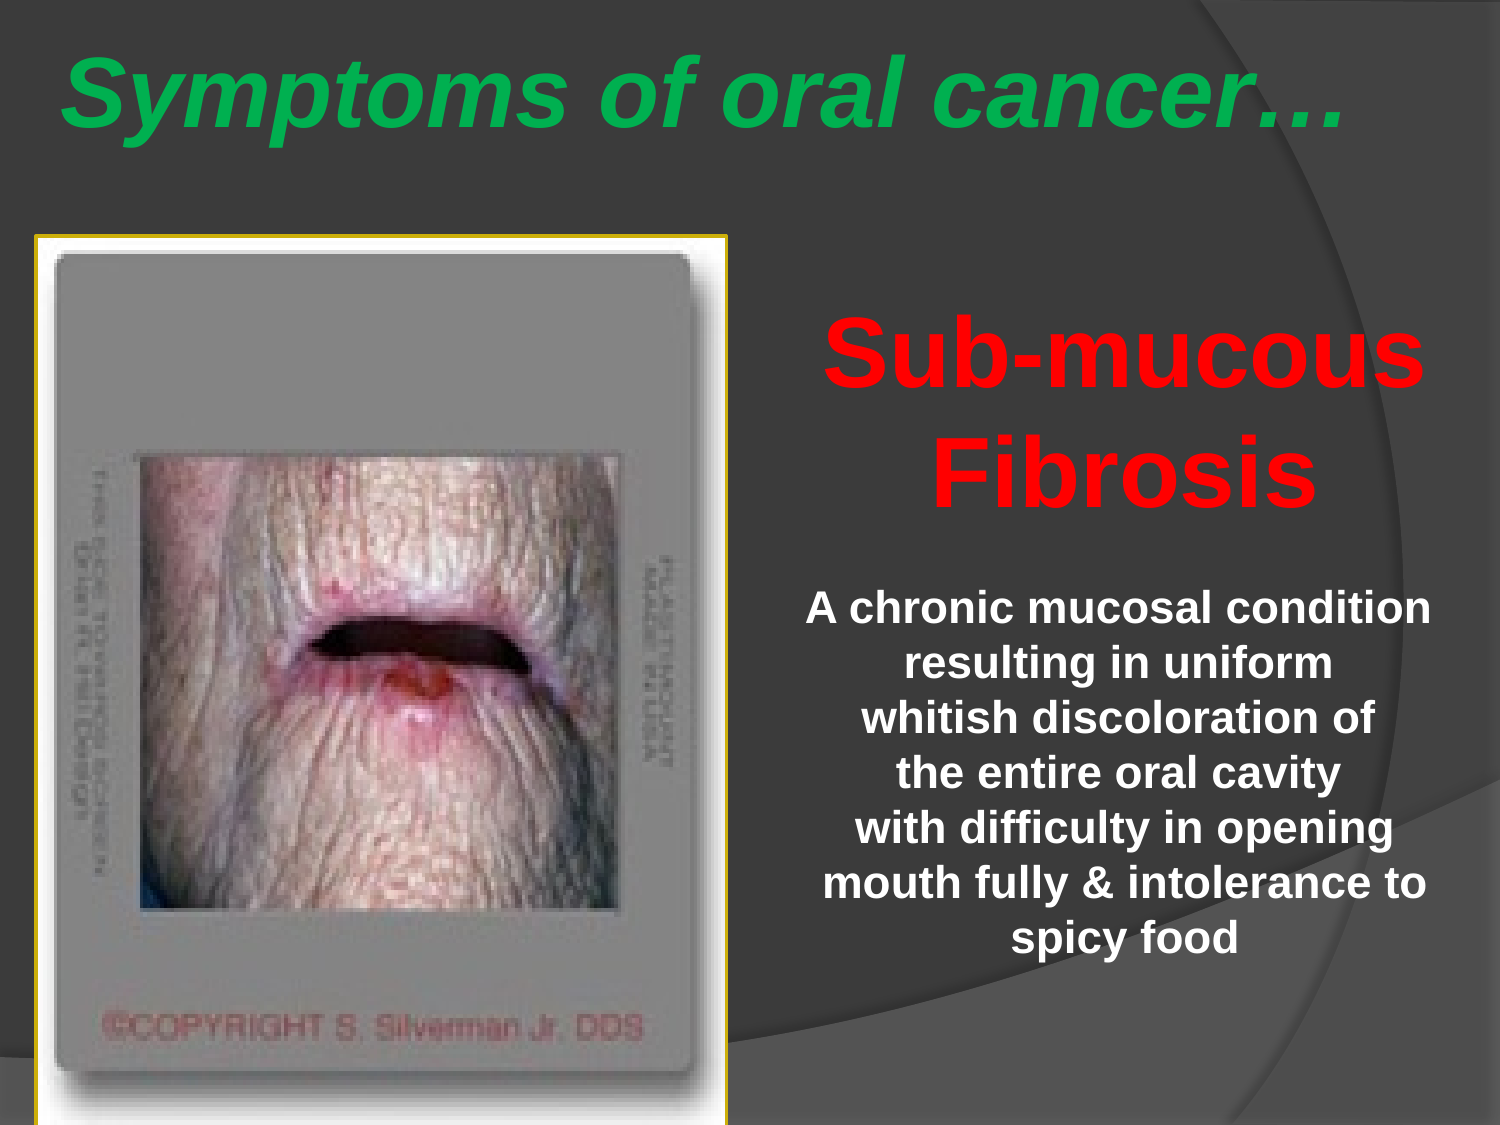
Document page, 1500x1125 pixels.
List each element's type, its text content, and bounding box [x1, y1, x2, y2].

picture [37, 237, 725, 1125]
text_box Sub-mucous Fibrosis A chronic mucosal condition resulting in uniform whitish discoloration of the entire oral cavity with difficulty in opening mouth fully & intolerance to spicy food [774, 280, 1475, 1070]
title Symptoms of oral cancer… [53, 0, 1404, 175]
